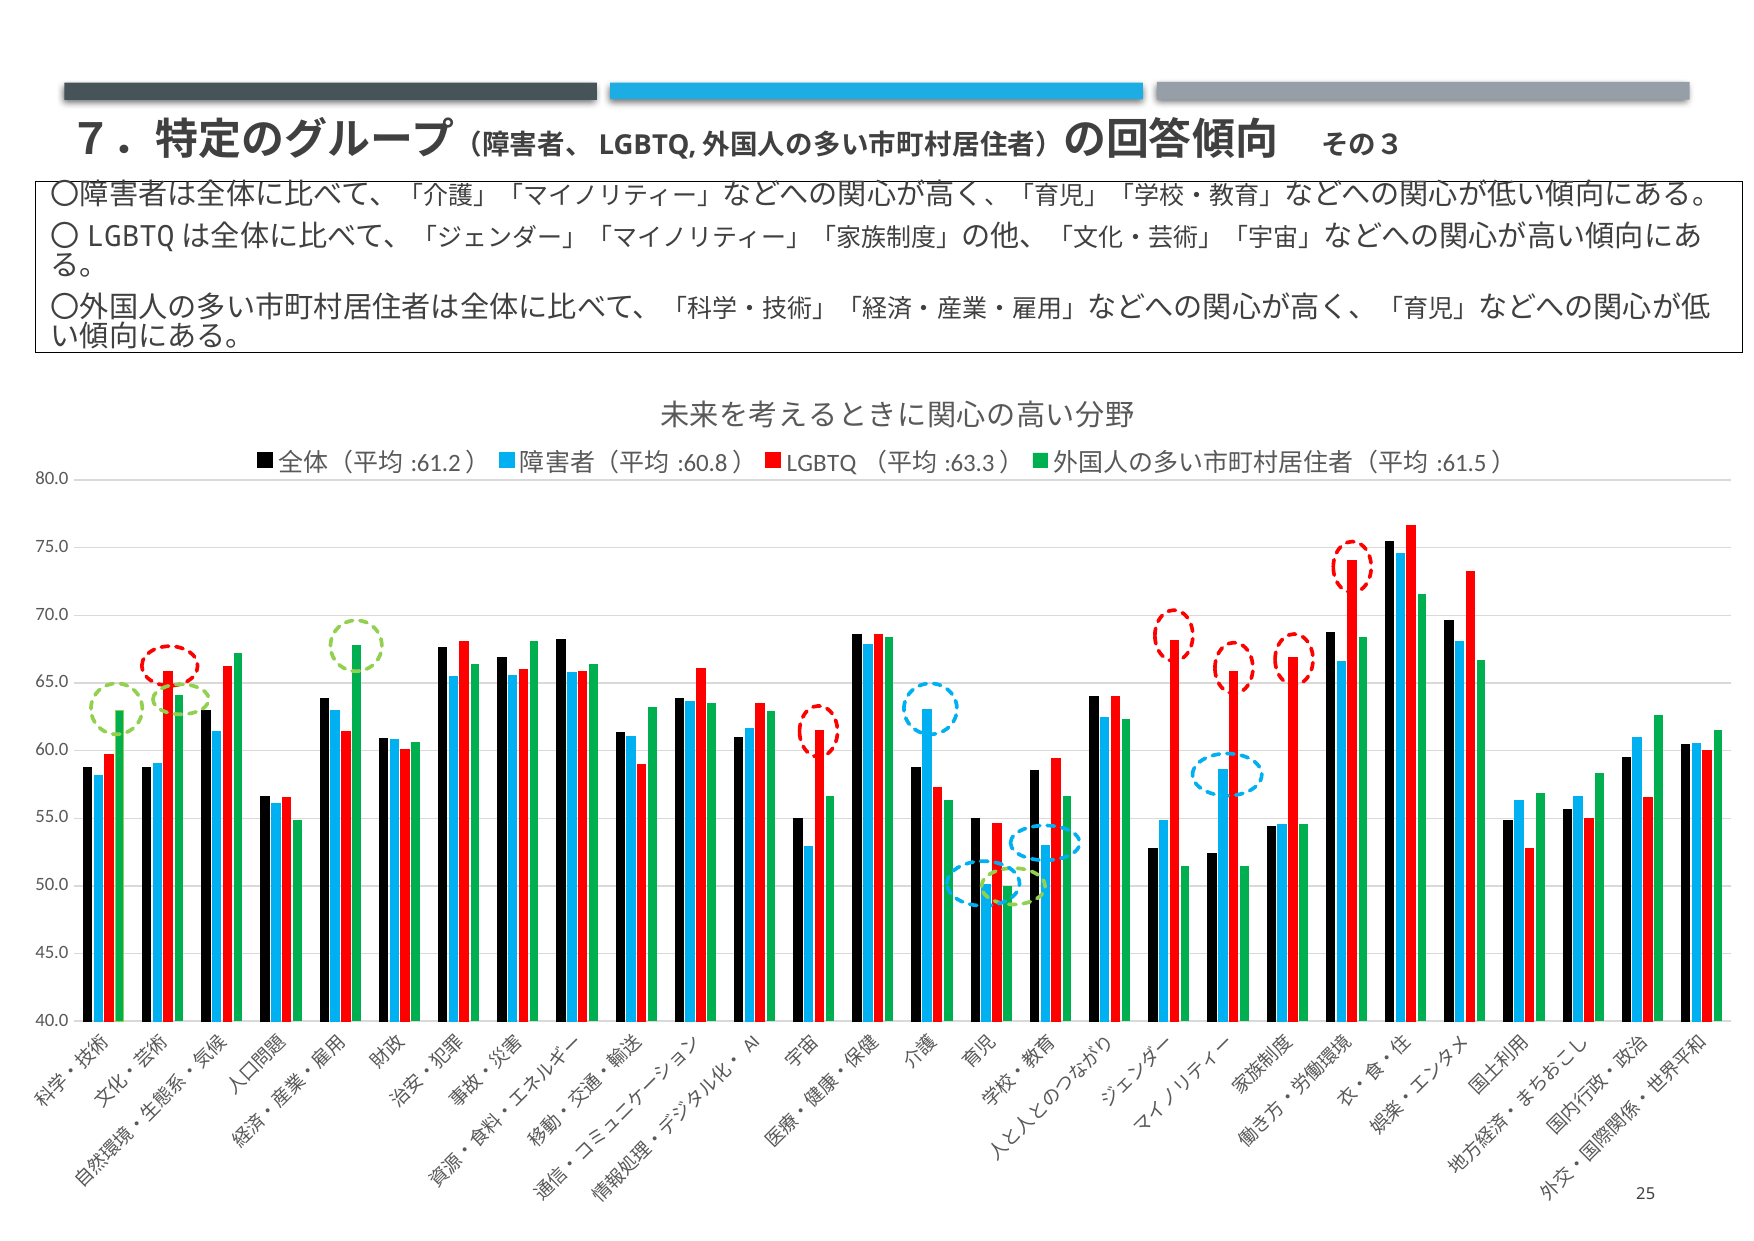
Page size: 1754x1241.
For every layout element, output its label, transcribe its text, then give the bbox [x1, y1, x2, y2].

title ７．特定のグループ（障害者、LGBTQ,外国人の多い市町村居住者）の回答傾向 その３ [54, 82, 1642, 171]
list 〇障害者は全体に比べて、「介護」「マイノリティー」などへの関心が高く、「育児」「学校・教育」などへの関心が低い傾向にある。 〇LGBTQは全体に比べて、「ジェンダー」「マイノリティー」「家族制度」の他、「文化・芸術」「宇宙」などへの関心が高い傾向にある。 〇外国人の多い市町村居住者は全体に比べて、「科学・技術」「経済・産業・雇用」などへの関心が高く、「育児」などへの関心が低い傾向にある。 [35, 181, 1743, 351]
chart [0, 352, 1754, 1241]
